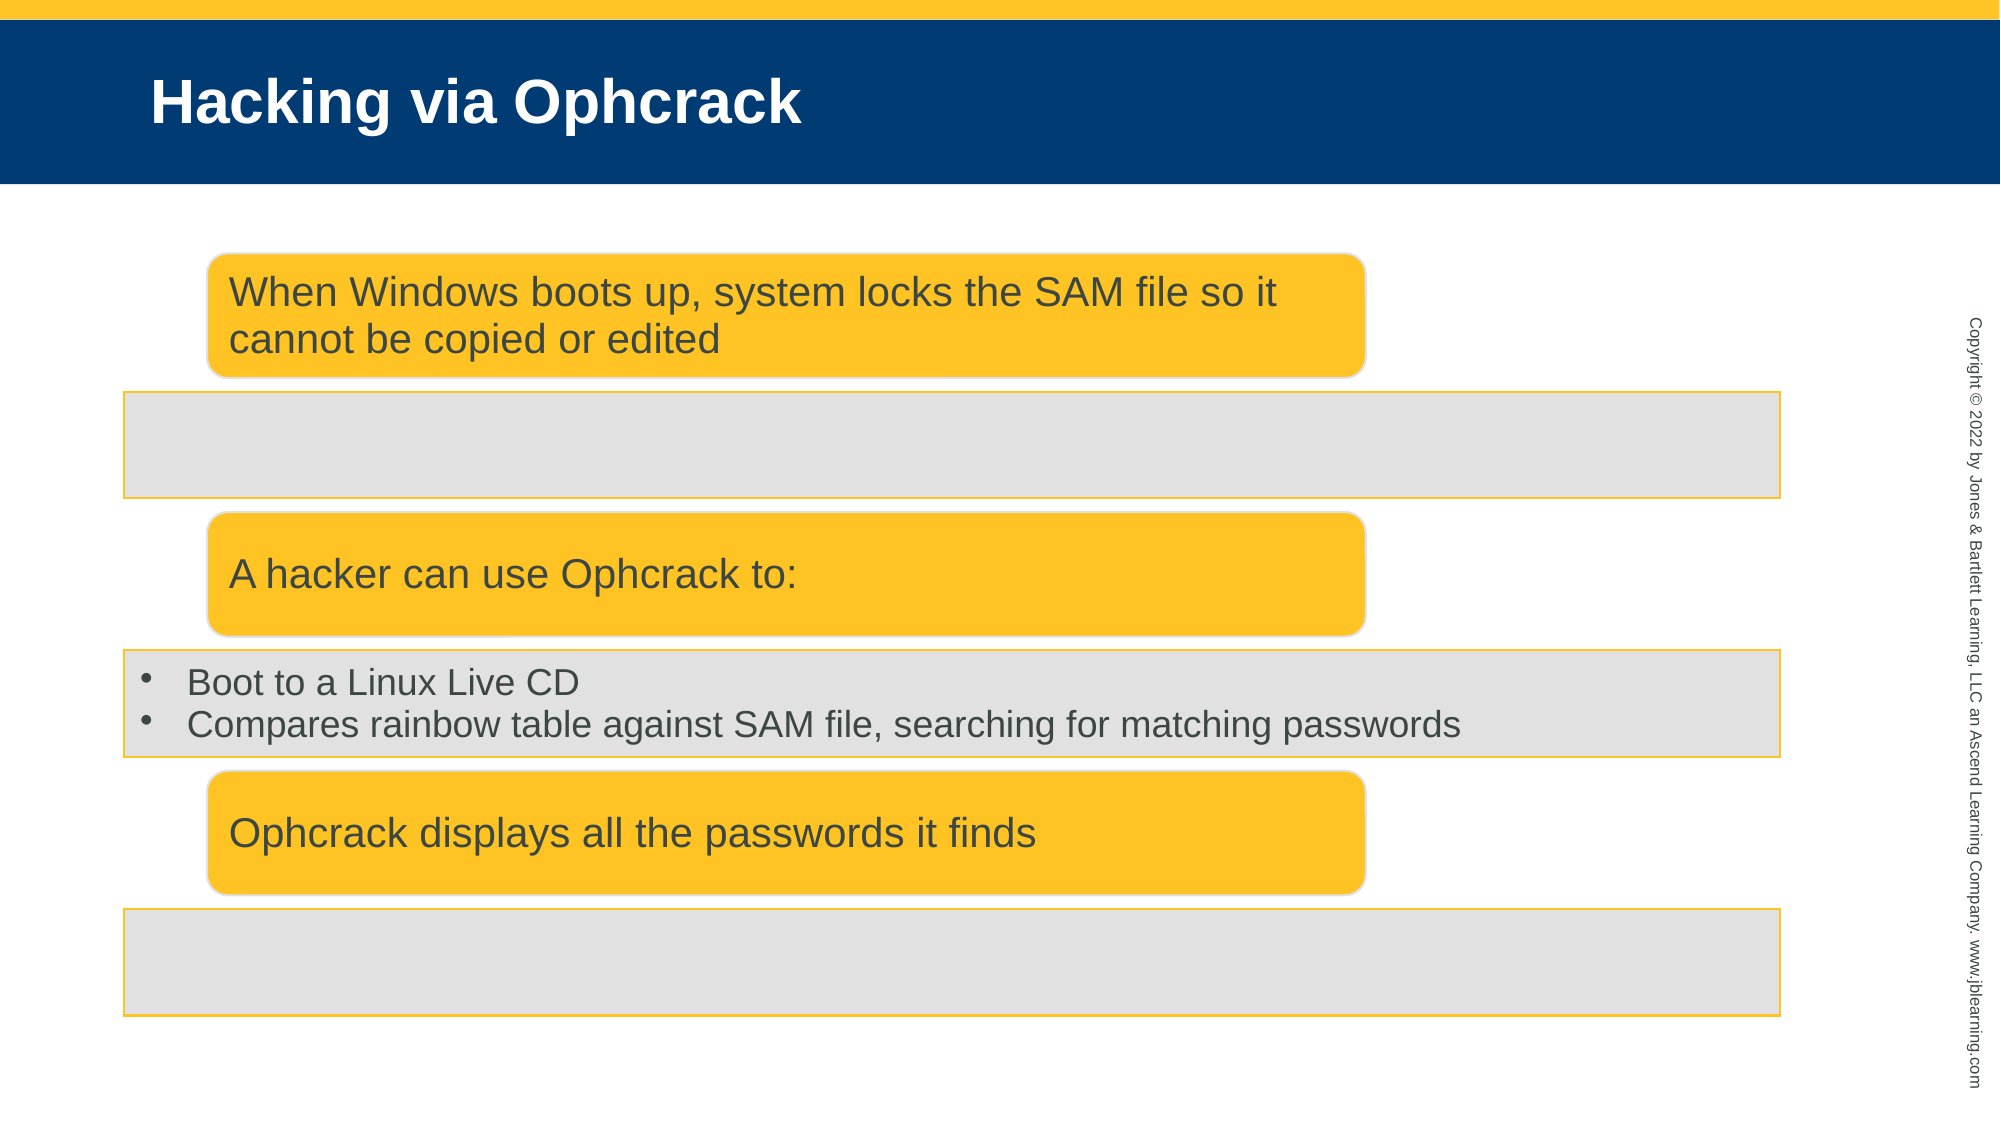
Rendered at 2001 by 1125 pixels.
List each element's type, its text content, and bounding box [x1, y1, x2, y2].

title Hacking via Ophcrack [0, 19, 2000, 185]
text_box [124, 239, 1780, 1016]
